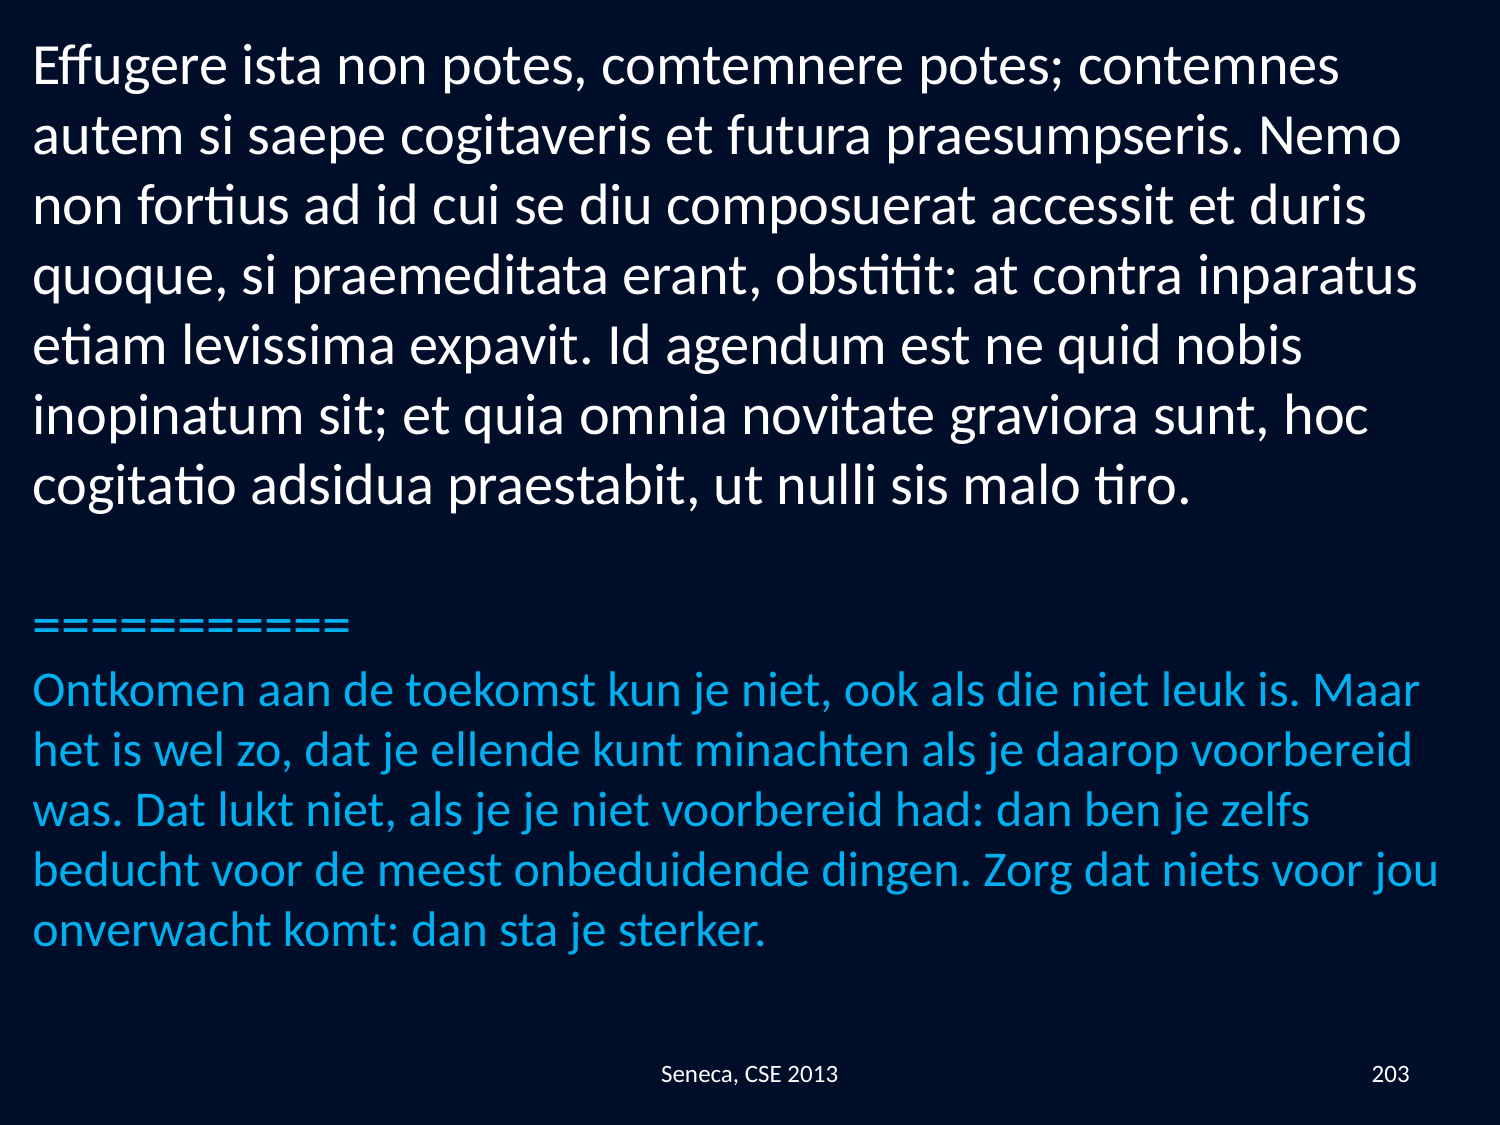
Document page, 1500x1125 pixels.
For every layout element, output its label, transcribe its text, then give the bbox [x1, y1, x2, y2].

footer Seneca, CSE 2013 [512, 1042, 988, 1103]
text_box Effugere ista non potes, comtemnere potes; contemnes autem si saepe cogitaveris et futura praesumpseris. Nemo non fortius ad id cui se diu composuerat accessit et duris quoque, si praemeditata erant, obstitit: at contra inparatus etiam levissima expavit. Id agendum est ne quid nobis inopinatum sit; et quia omnia novitate graviora sunt, hoc cogitatio adsidua praestabit, ut nulli sis malo tiro. =========== Ontkomen aan de toekomst kun je niet, ook als die niet leuk is. Maar het is wel zo, dat je ellende kunt minachten als je daarop voorbereid was. Dat lukt niet, als je je niet voorbereid had: dan ben je zelfs beducht voor de meest onbeduidende dingen. Zorg dat niets voor jou onverwacht komt: dan sta je sterker. [17, 19, 1471, 964]
slide_number 203 [1074, 1042, 1425, 1103]
